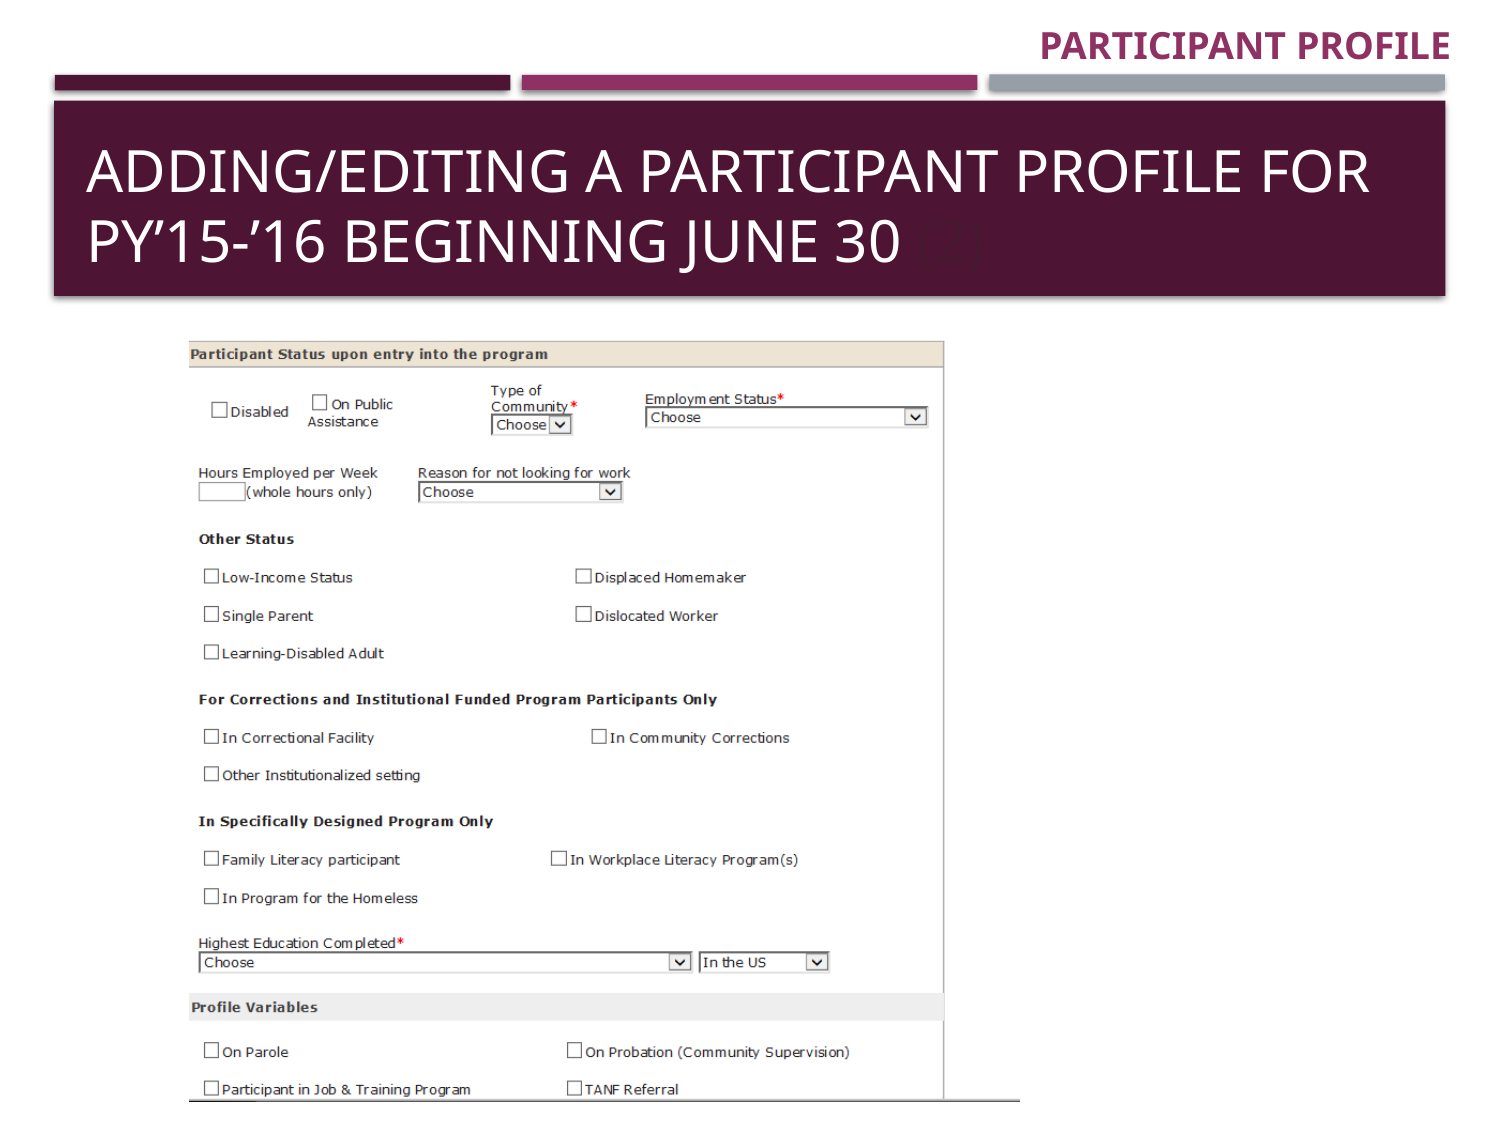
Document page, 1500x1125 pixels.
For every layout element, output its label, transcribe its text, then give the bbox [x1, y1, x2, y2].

text_box PARTICIPANT PROFILE [1024, 14, 1467, 75]
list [189, 326, 1020, 1103]
title Adding/Editing a participant profile for PY’15-’16 beginning June 30 (2) [71, 115, 1429, 282]
